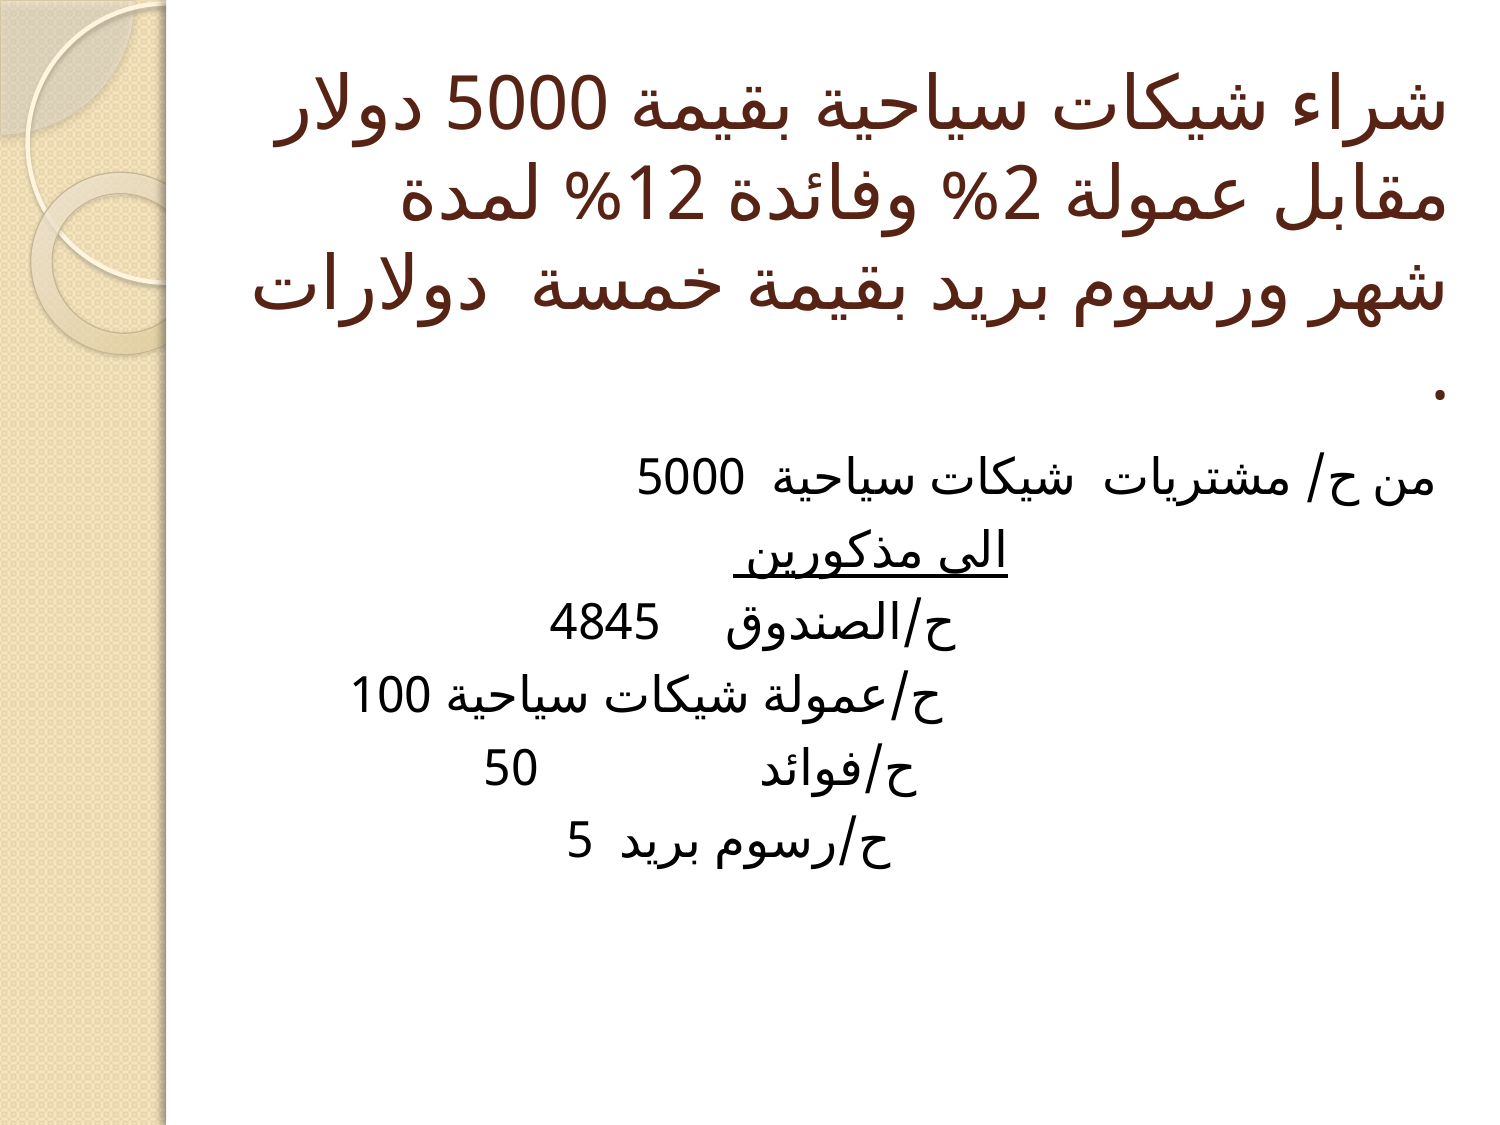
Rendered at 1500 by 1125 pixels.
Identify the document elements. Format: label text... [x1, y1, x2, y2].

title شراء شيكات سياحية بقيمة 5000 دولار مقابل عمولة 2% وفائدة 12% لمدة شهر ورسوم بريد بقيمة خمسة دولارات . [235, 45, 1466, 425]
list من ح/ مشتريات شيكات سياحية 5000 الى مذكورين ح/الصندوق 4845 ح/عمولة شيكات سياحية 100 ح/فوائد 50 ح/رسوم بريد 5 [235, 437, 1466, 1025]
